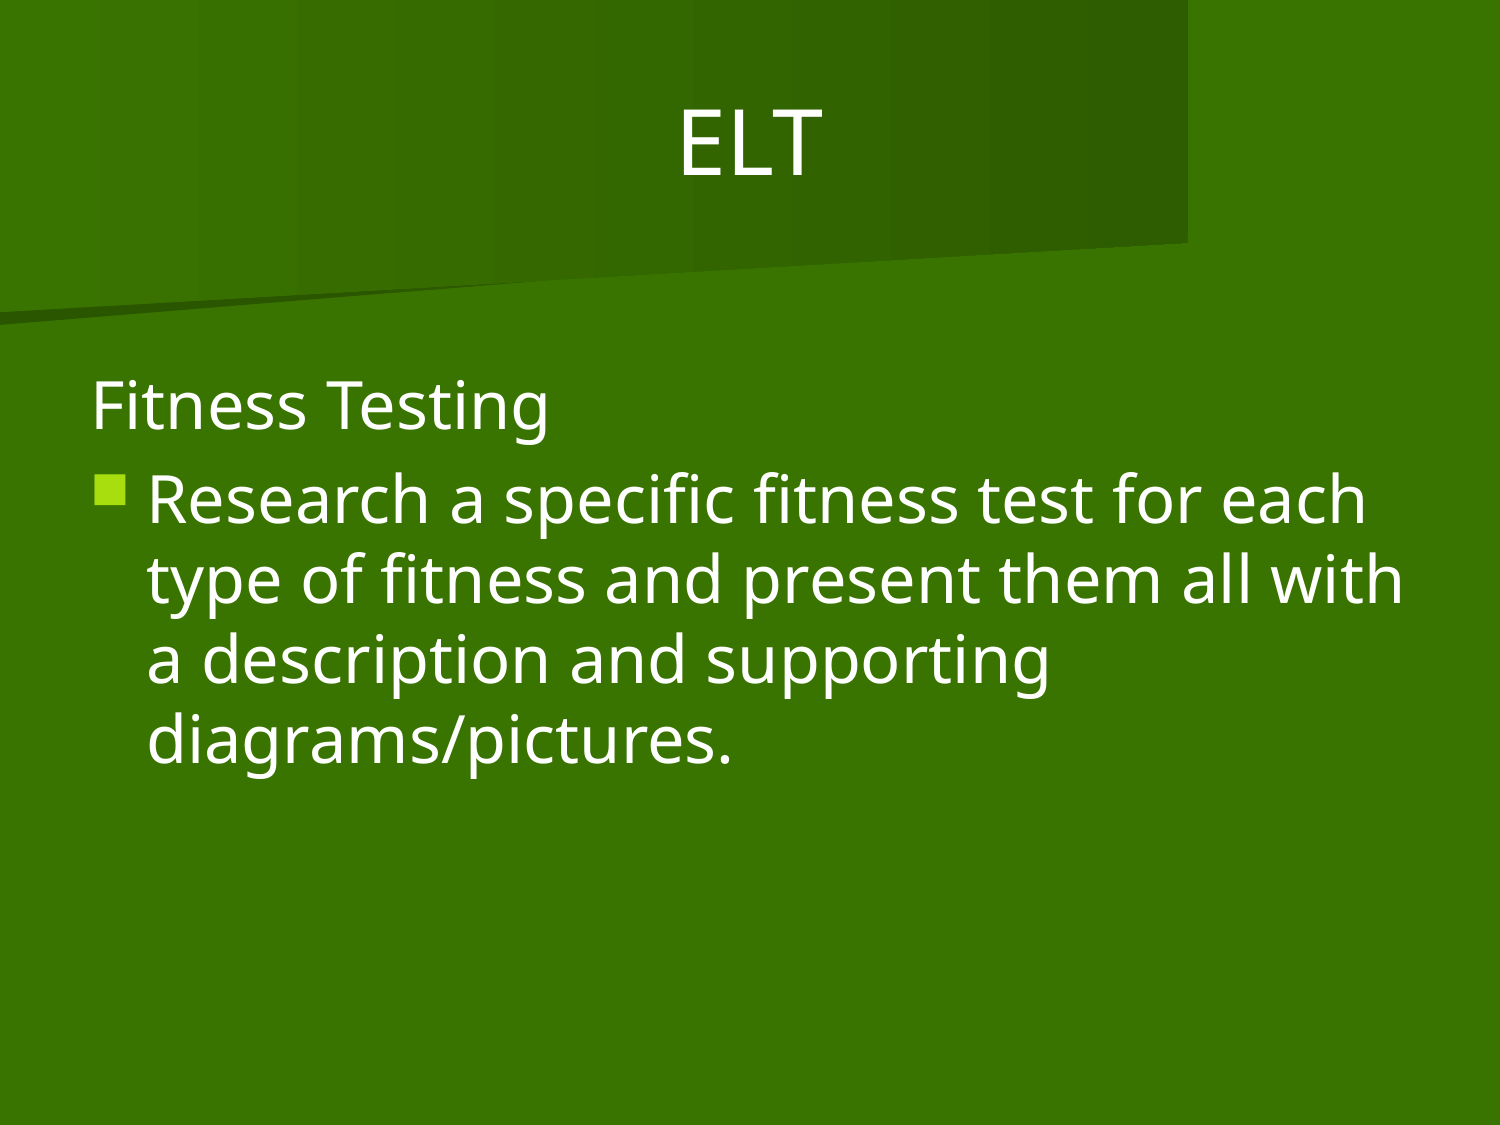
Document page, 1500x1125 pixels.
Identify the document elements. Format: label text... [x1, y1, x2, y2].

title ELT [75, 45, 1425, 233]
list Fitness Testing Research a specific fitness test for each type of fitness and present them all with a description and supporting diagrams/pictures. [75, 262, 1425, 1000]
